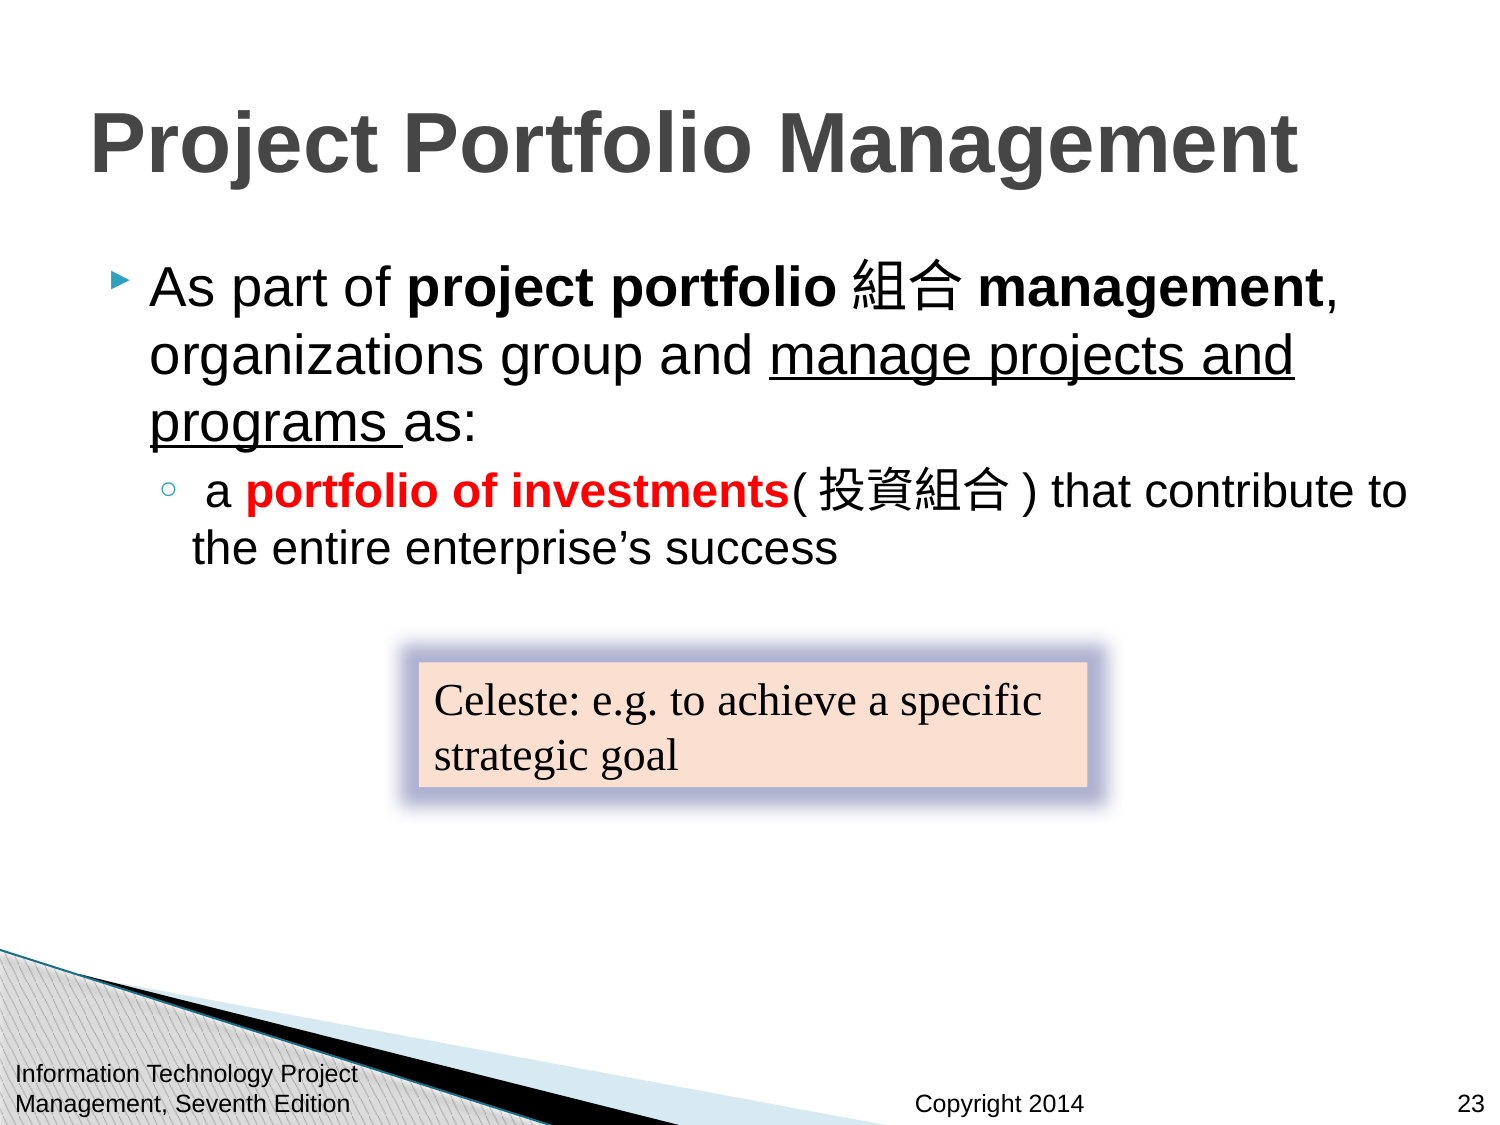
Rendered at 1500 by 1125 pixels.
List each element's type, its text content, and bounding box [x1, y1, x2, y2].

footer Information Technology Project Management, Seventh Edition [0, 1065, 425, 1125]
list As part of project portfolio組合management, organizations group and manage projects and programs as: a portfolio of investments(投資組合) that contribute to the entire enterprise’s success [74, 242, 1426, 986]
title Project Portfolio Management [75, 45, 1425, 233]
text_box Celeste: e.g. to achieve a specific strategic goal [418, 662, 1088, 788]
slide_number 23 [1408, 1065, 1500, 1125]
